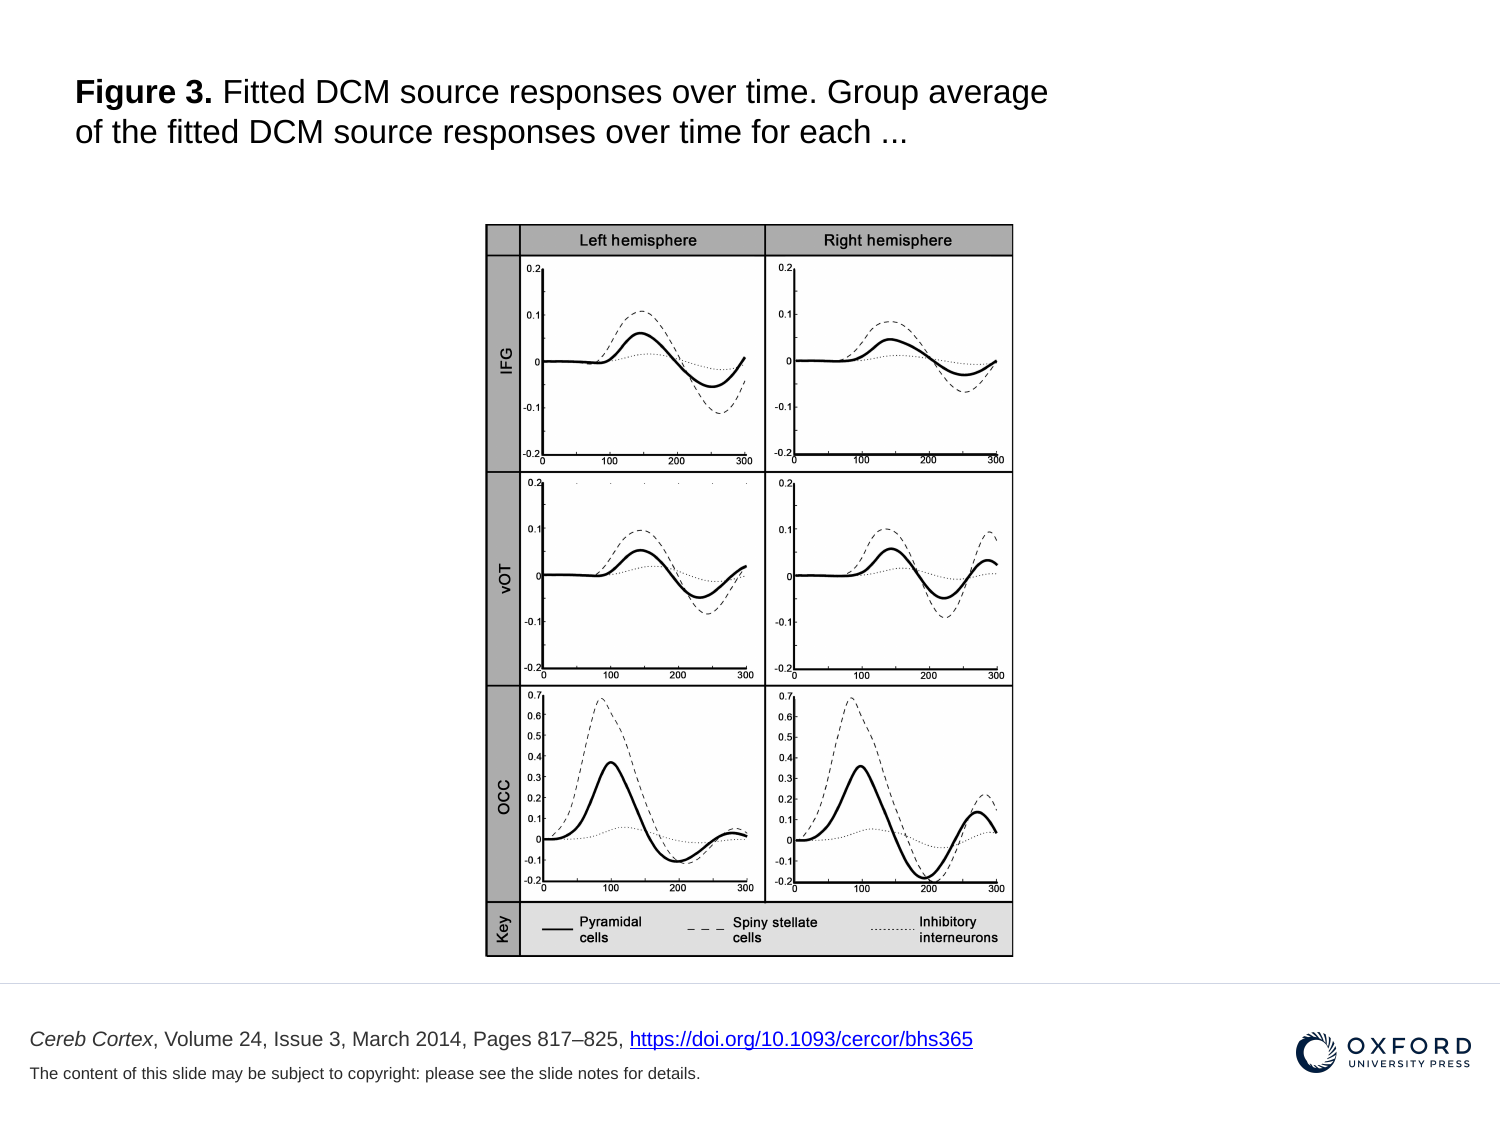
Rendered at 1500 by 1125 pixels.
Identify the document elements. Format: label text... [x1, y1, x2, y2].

picture [485, 224, 1014, 957]
title Figure 3. Fitted DCM source responses over time. Group average of the fitted DCM source responses over time for each ... [75, 69, 1078, 171]
footer Cereb Cortex, Volume 24, Issue 3, March 2014, Pages 817–825, https://doi.org/10.1093/cercor/bhs365 The content of this slide may be subject to copyright: please see the slide notes for details. [0, 983, 1260, 1125]
picture [1296, 1032, 1471, 1073]
